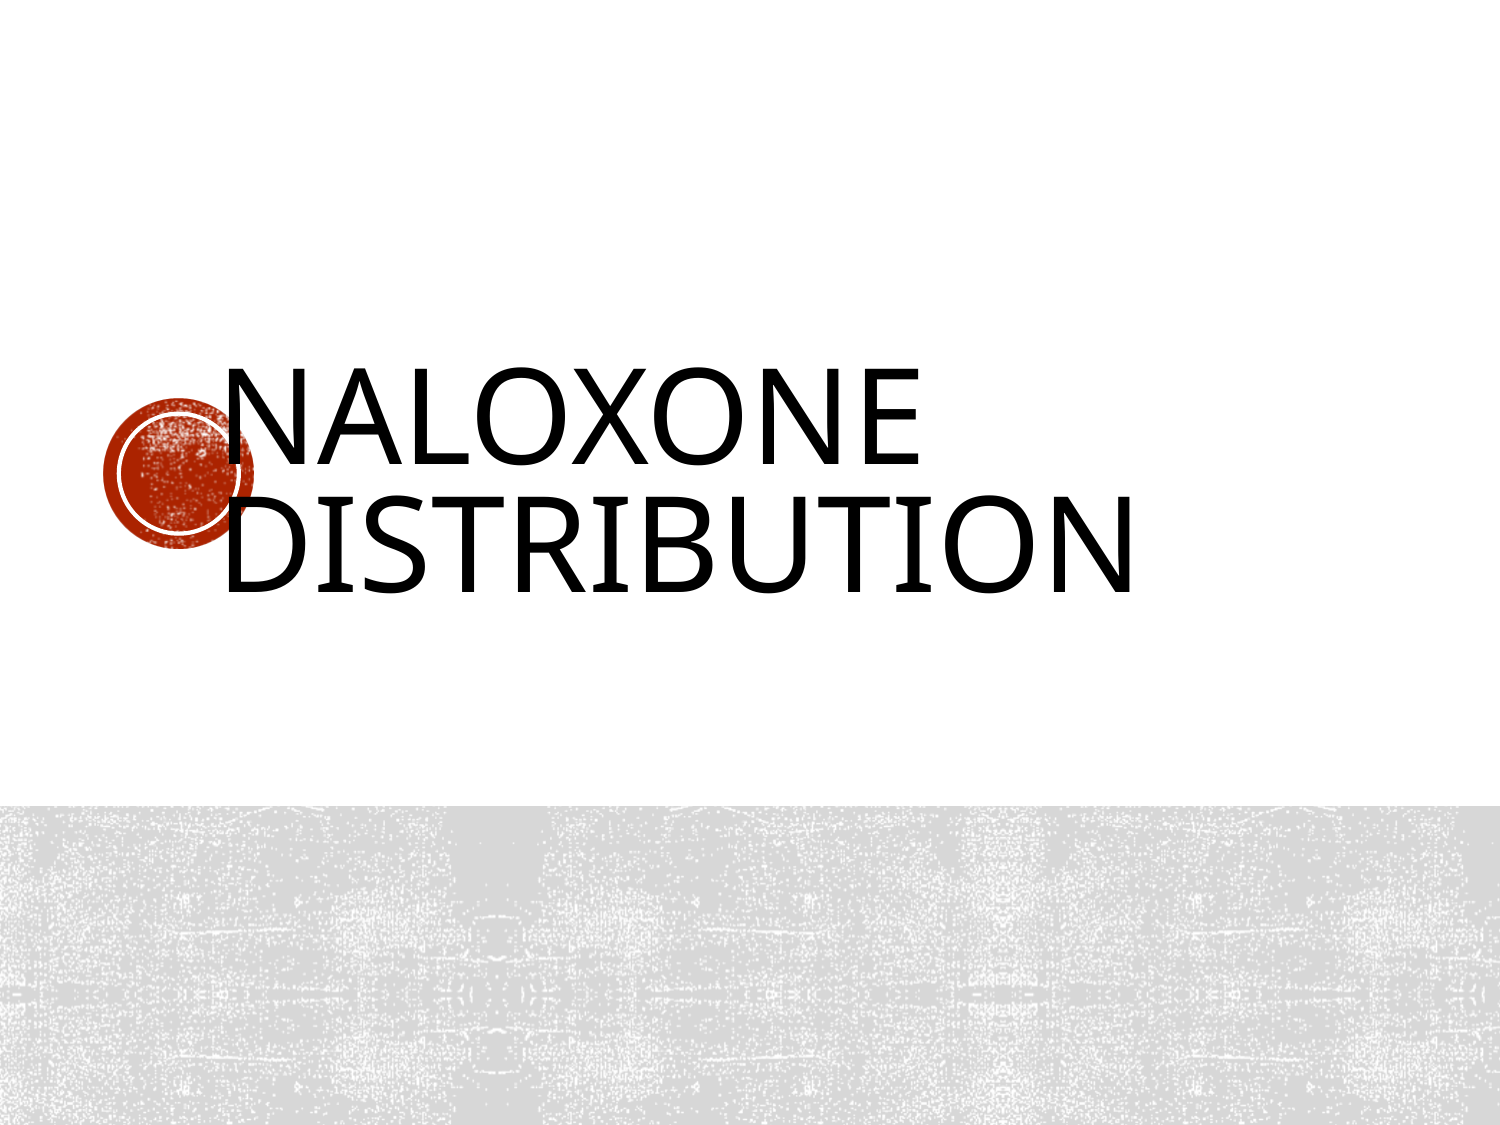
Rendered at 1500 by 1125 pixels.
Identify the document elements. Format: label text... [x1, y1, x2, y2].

picture [0, 806, 1500, 1125]
picture [103, 398, 201, 549]
title NALOXONE DISTRIBUTION [201, 201, 1410, 779]
picture [121, 416, 201, 531]
